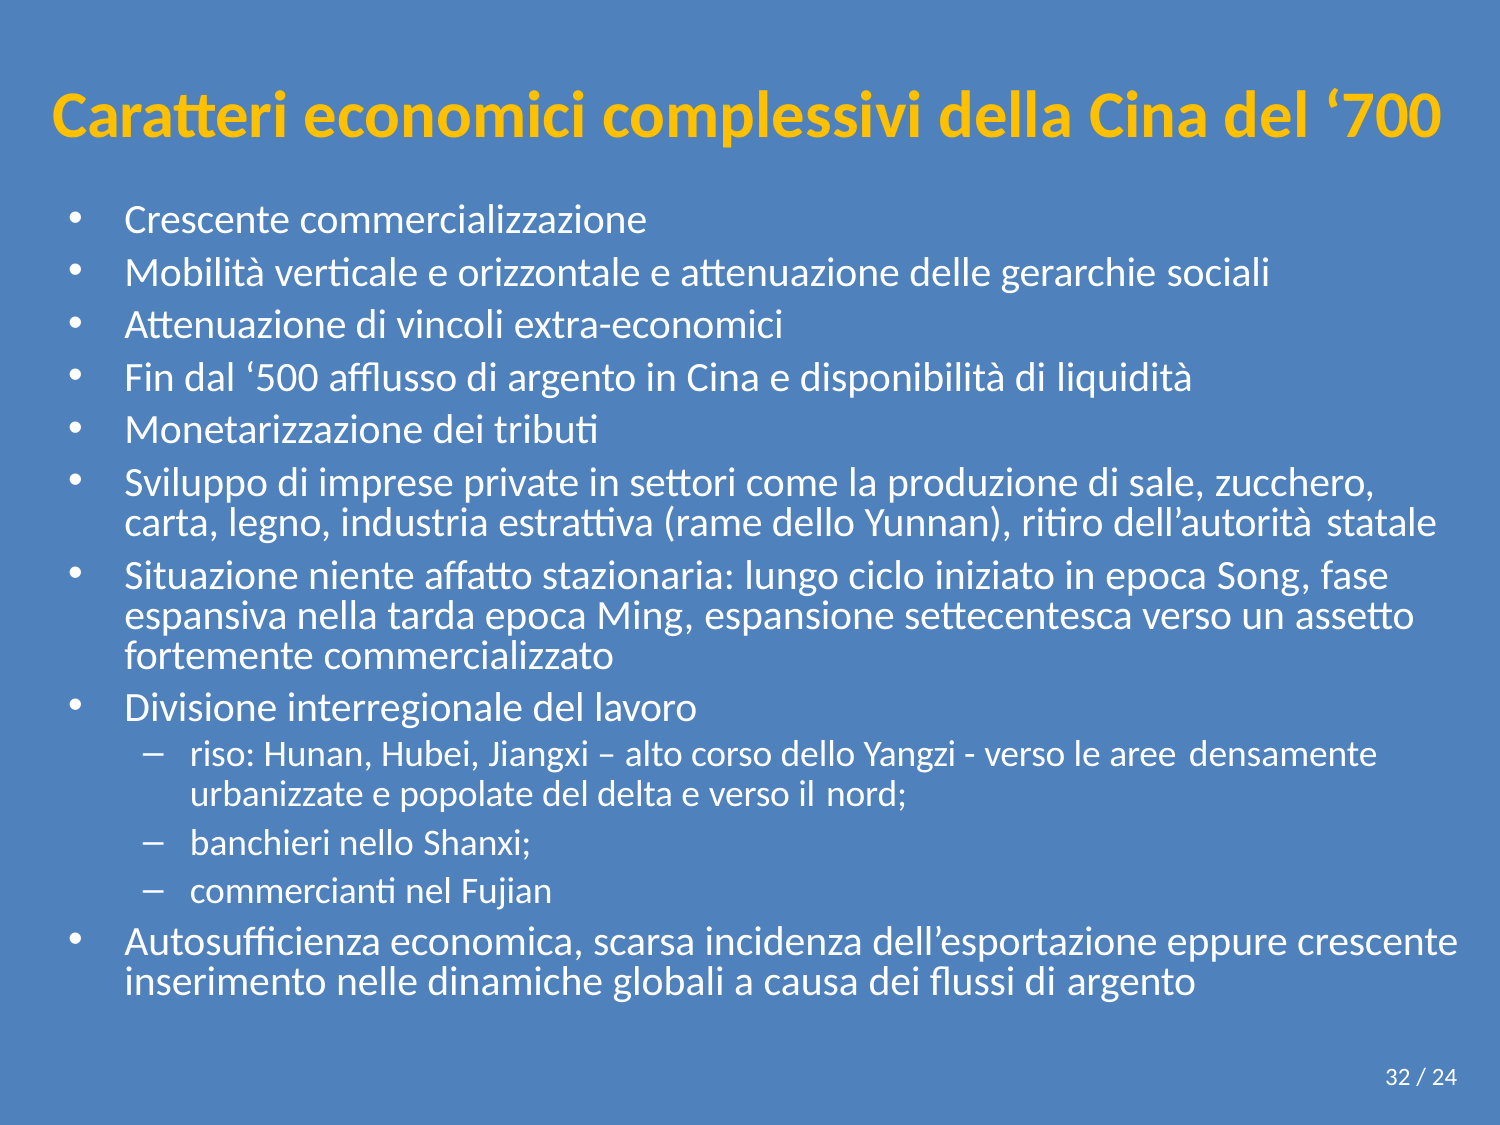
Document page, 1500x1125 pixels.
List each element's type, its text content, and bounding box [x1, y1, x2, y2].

text_box Crescente commercializzazione Mobilità verticale e orizzontale e attenuazione delle gerarchie sociali Attenuazione di vincoli extra-economici Fin dal ‘500 afflusso di argento in Cina e disponibilità di liquidità Monetarizzazione dei tributi Sviluppo di imprese private in settori come la produzione di sale, zucchero, carta, legno, industria estrattiva (rame dello Yunnan), ritiro dell’autorità statale Situazione niente affatto stazionaria: lungo ciclo iniziato in epoca Song, fase espansiva nella tarda epoca Ming, espansione settecentesca verso un assetto fortemente commercializzato Divisione interregionale del lavoro riso: Hunan, Hubei, Jiangxi – alto corso dello Yangzi - verso le aree densamente urbanizzate e popolate del delta e verso il nord; banchieri nello Shanxi; commercianti nel Fujian Autosufficienza economica, scarsa incidenza dell’esportazione eppure crescente inserimento nelle dinamiche globali a causa dei flussi di argento [65, 190, 1475, 1004]
text_box [52, 196, 1500, 1047]
slide_number 32 / 24 [1378, 1064, 1460, 1125]
title Caratteri economici complessivi della Cina del ‘700 [50, 68, 1451, 259]
